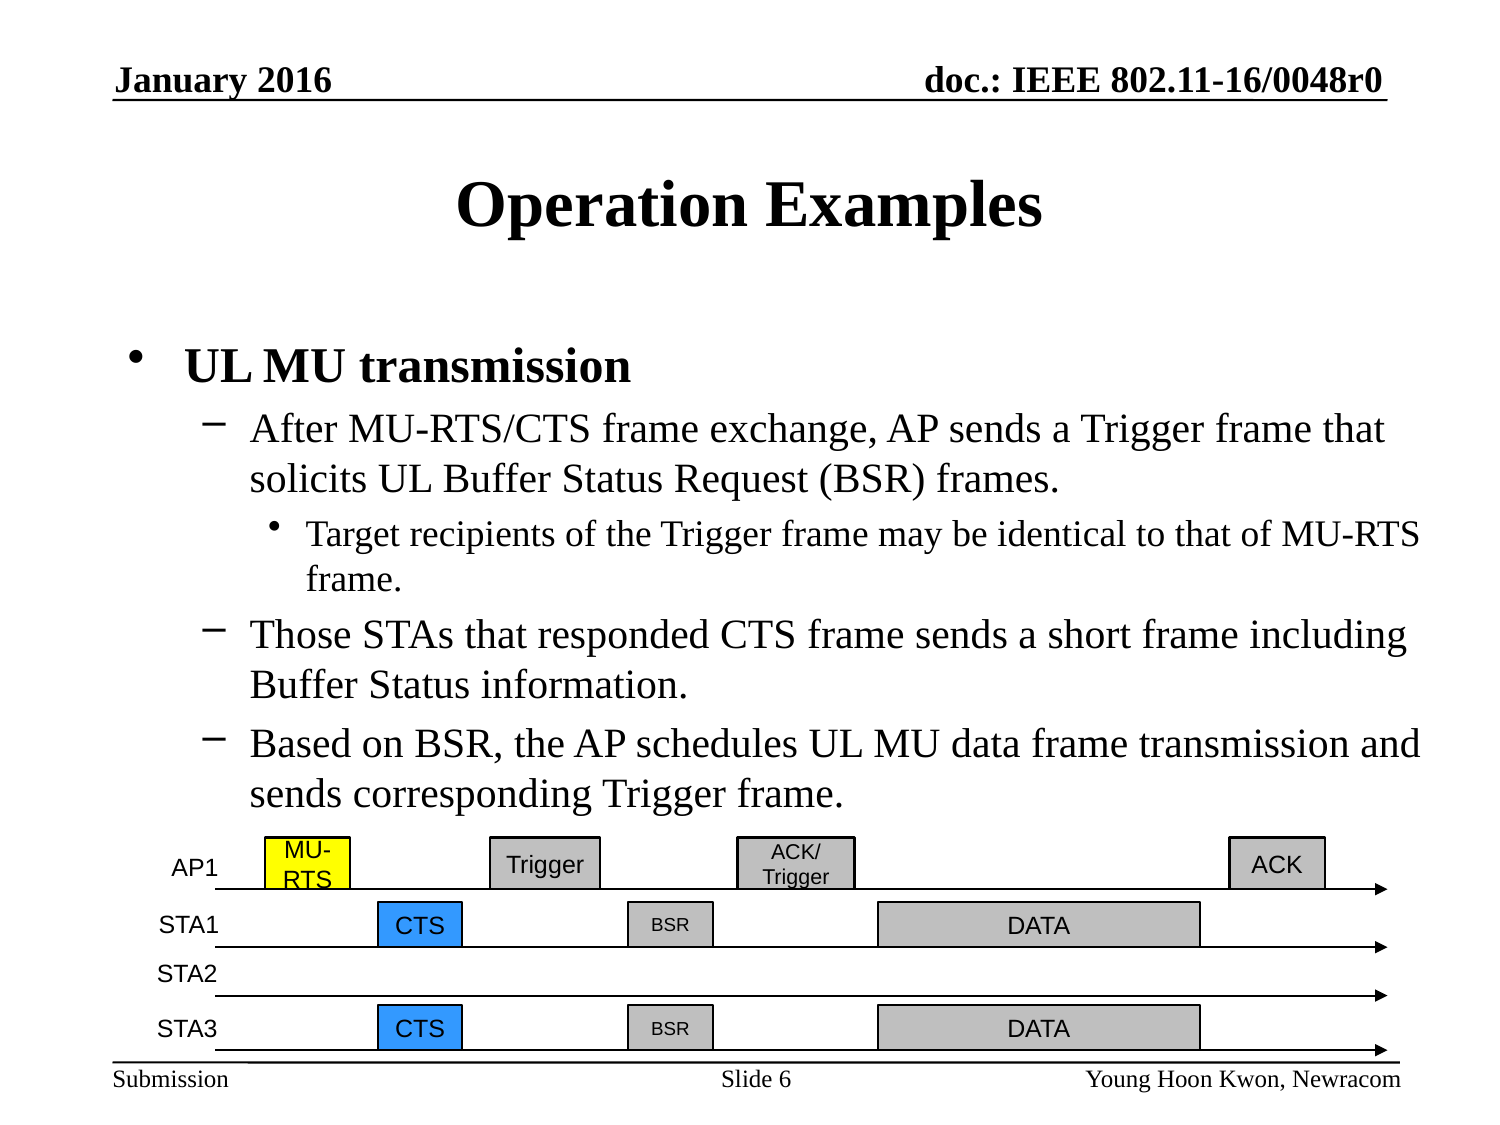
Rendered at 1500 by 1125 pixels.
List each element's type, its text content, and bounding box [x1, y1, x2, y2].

text_box AP1 [152, 843, 238, 889]
text_box STA3 [137, 1004, 238, 1050]
text_box DATA [877, 1004, 1200, 1049]
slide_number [114, 54, 335, 101]
text_box BSR [627, 901, 713, 946]
slide_number Slide 6 [712, 1061, 800, 1093]
text_box MU-RTS [265, 837, 350, 888]
text_box DATA [877, 901, 1200, 946]
list UL MU transmission After MU-RTS/CTS frame exchange, AP sends a Trigger frame that solicits UL Buffer Status Request (BSR) frames. Target recipients of the Trigger frame may be identical to that of MU-RTS frame. Those STAs that responded CTS frame sends a short frame including Buffer Status information. Based on BSR, the AP schedules UL MU data frame transmission and sends corresponding Trigger frame. [112, 324, 1451, 828]
text_box STA1 [139, 901, 239, 947]
text_box CTS [377, 1004, 463, 1049]
title Operation Examples [112, 112, 1388, 288]
text_box BSR [627, 1004, 713, 1049]
text_box ACK [1229, 837, 1325, 888]
footer Young Hoon Kwon, Newracom [1081, 1061, 1402, 1093]
text_box ACK/ Trigger [737, 837, 855, 888]
text_box STA2 [137, 950, 238, 995]
text_box Trigger [490, 837, 600, 888]
text_box CTS [377, 901, 463, 946]
